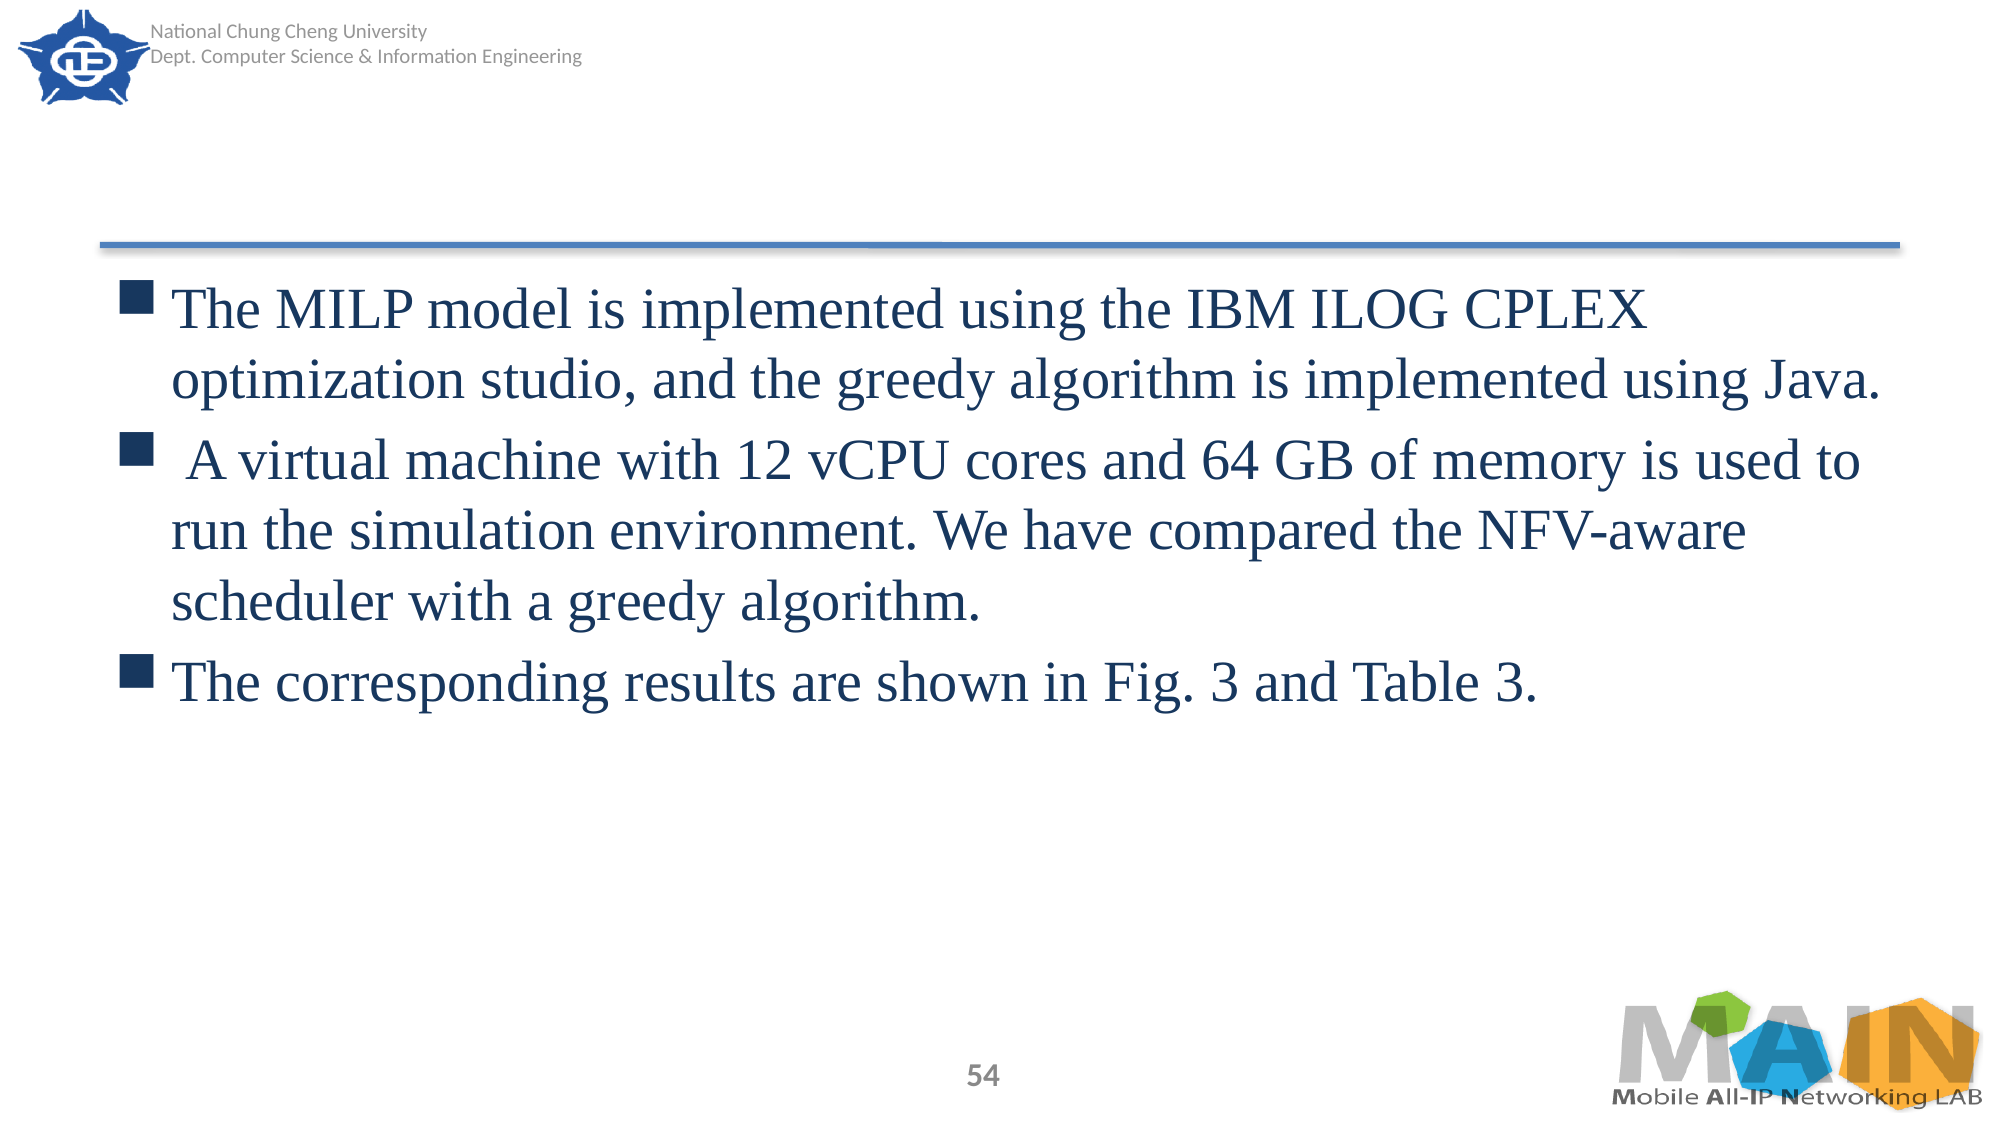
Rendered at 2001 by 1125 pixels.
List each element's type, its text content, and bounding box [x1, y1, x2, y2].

list The MILP model is implemented using the IBM ILOG CPLEX optimization studio, and the greedy algorithm is implemented using Java. A virtual machine with 12 vCPU cores and 64 GB of memory is used to run the simulation environment. We have compared the NFV-aware scheduler with a greedy algorithm. The corresponding results are shown in Fig. 3 and Table 3. [99, 262, 1901, 1006]
slide_number 54 [750, 1042, 1217, 1103]
picture [1400, 987, 1984, 1113]
picture [0, 0, 168, 113]
